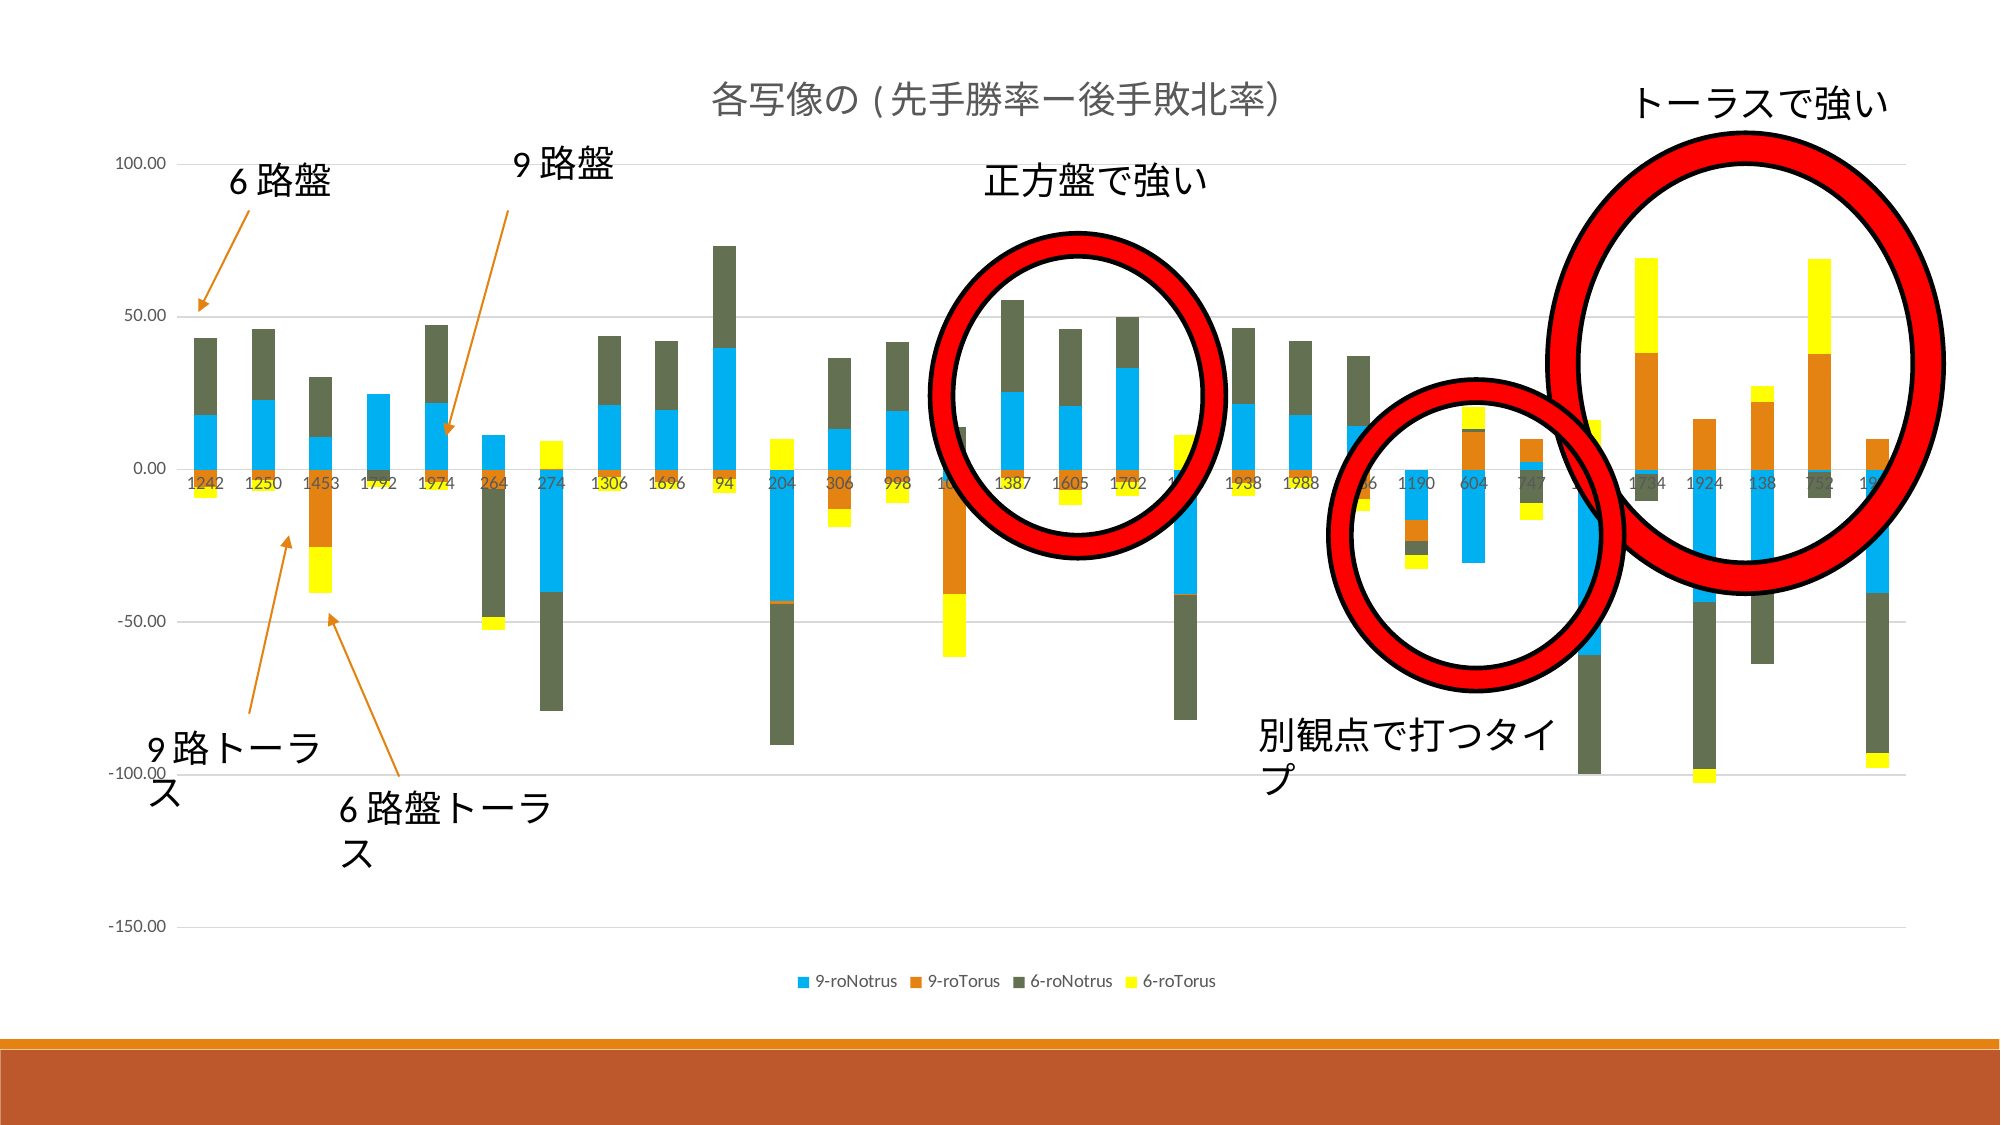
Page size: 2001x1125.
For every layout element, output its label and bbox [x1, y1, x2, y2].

chart [70, 30, 1945, 999]
text_box [328, 612, 400, 777]
text_box [248, 534, 290, 715]
text_box [445, 209, 509, 437]
text_box [197, 209, 250, 313]
